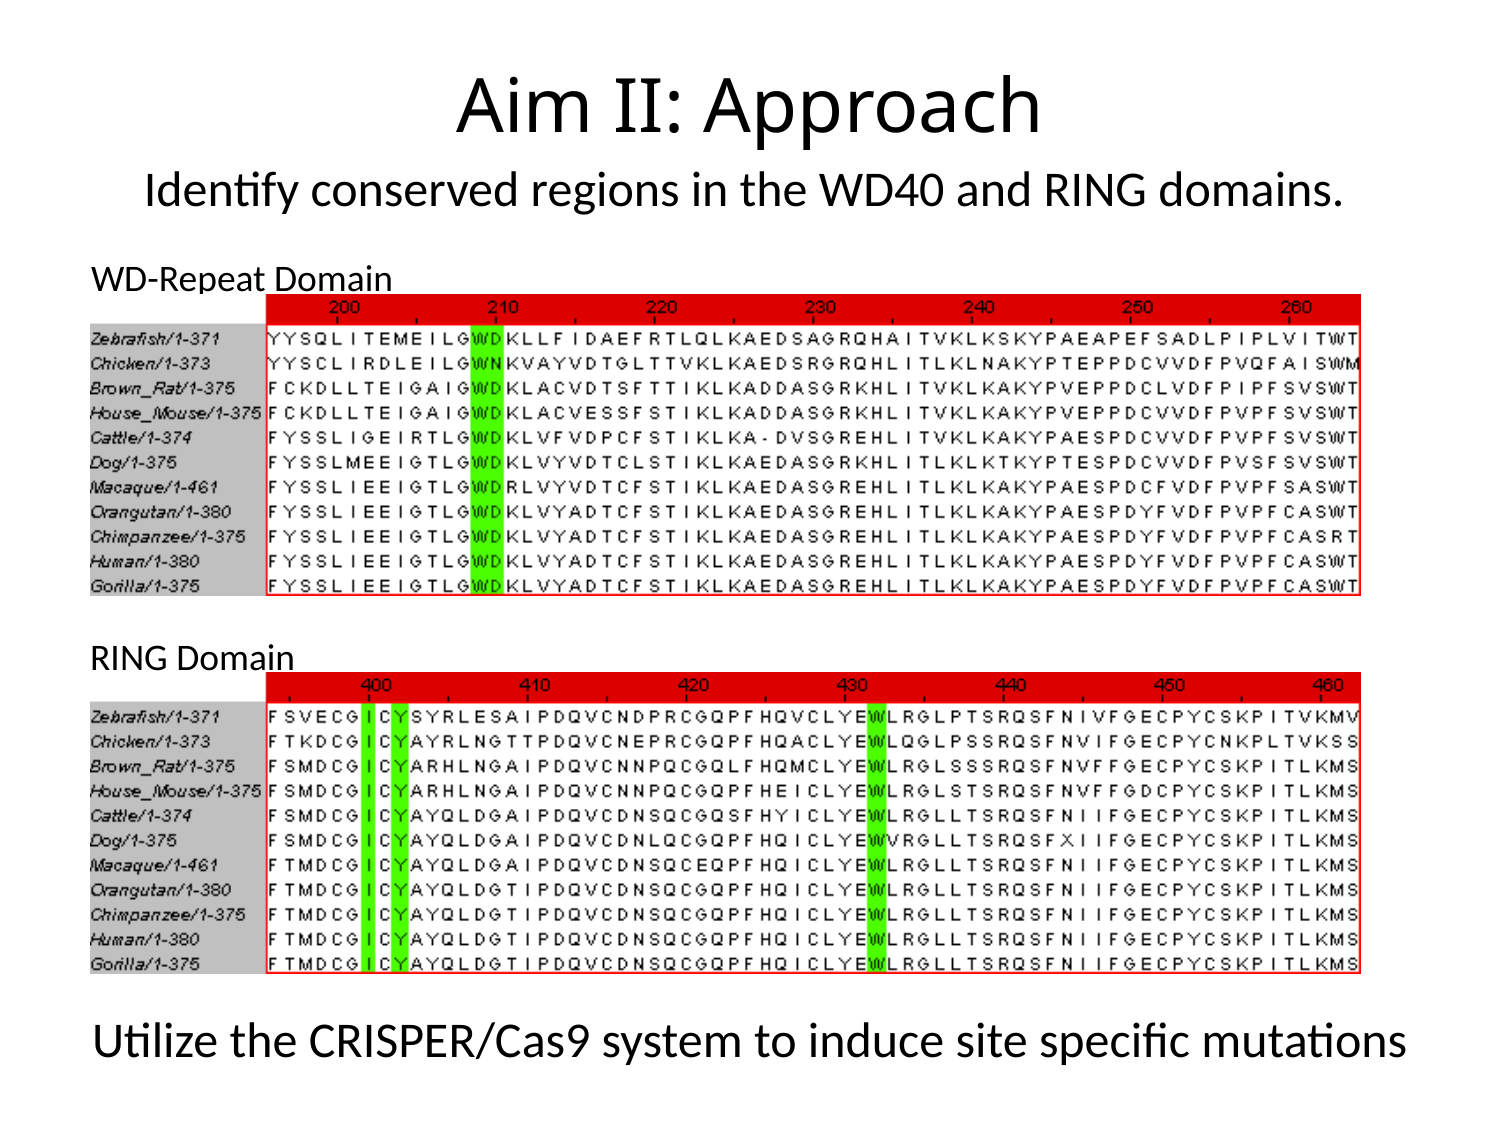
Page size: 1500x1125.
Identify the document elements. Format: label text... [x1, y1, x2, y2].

title Aim II: Approach [0, 0, 1500, 155]
text_box RING Domain [75, 625, 311, 686]
text_box Utilize the CRISPER/Cas9 system to induce site specific mutations [0, 1000, 1500, 1076]
picture [90, 672, 1361, 974]
picture [90, 294, 1361, 596]
list Identify conserved regions in the WD40 and RING domains. [0, 155, 1500, 228]
text_box WD-Repeat Domain [76, 246, 409, 307]
